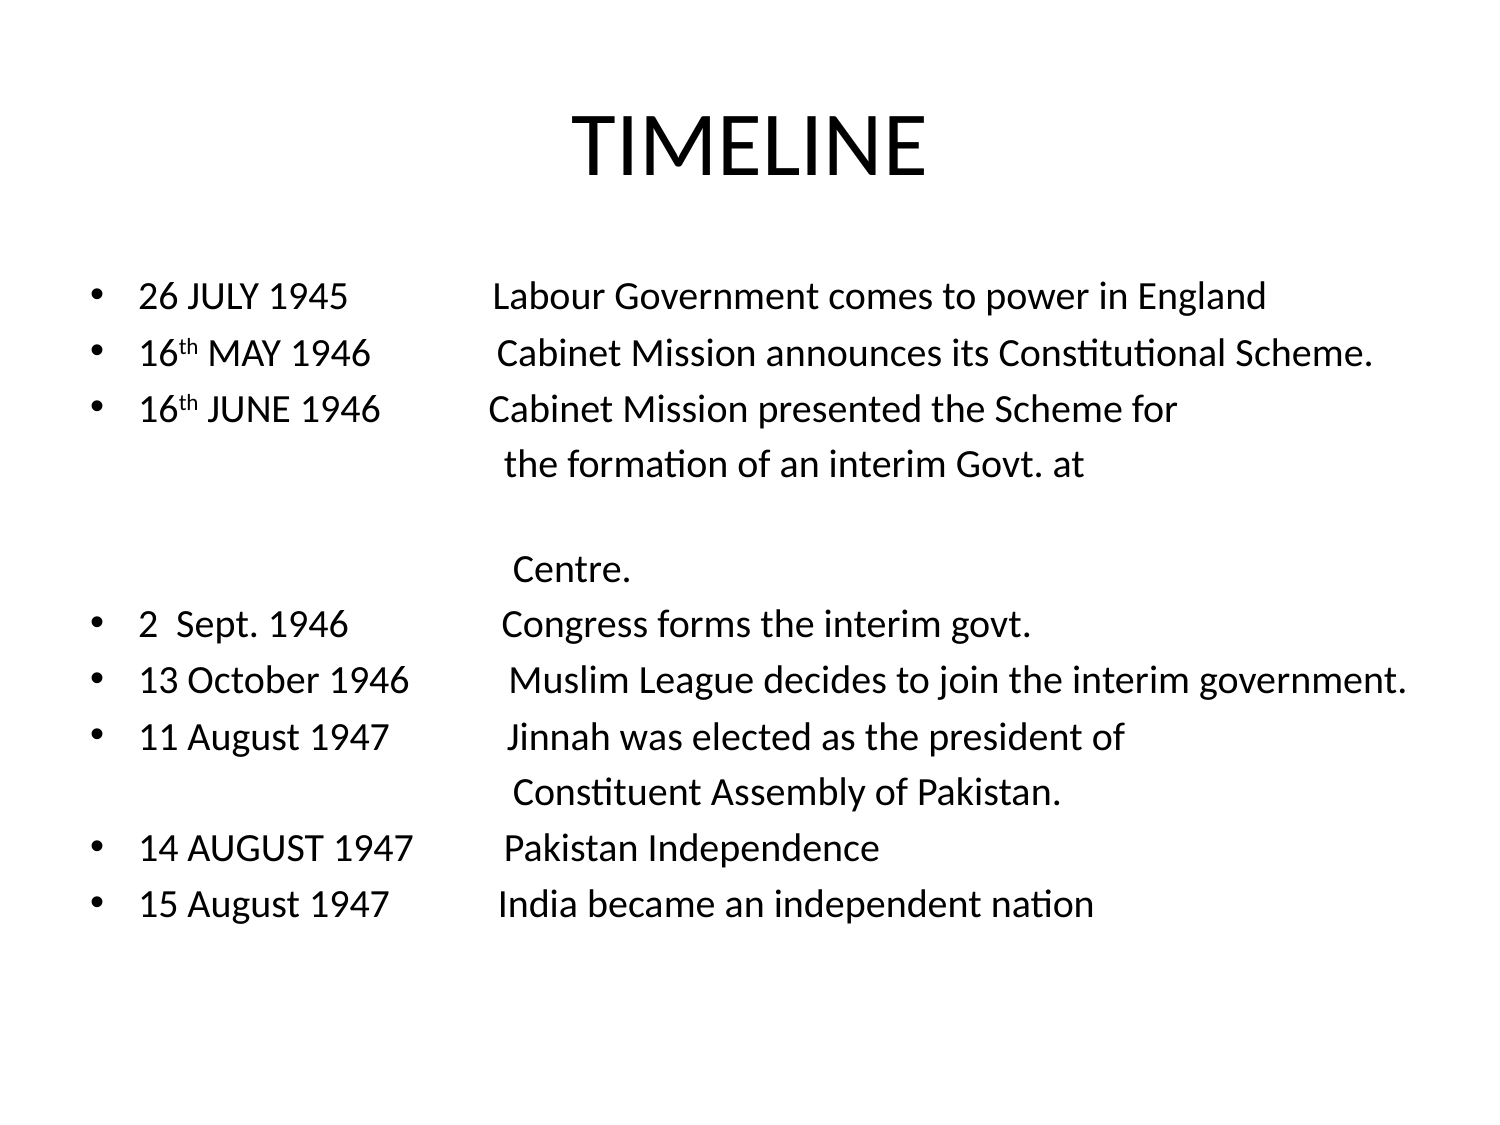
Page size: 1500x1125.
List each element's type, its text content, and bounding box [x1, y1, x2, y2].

list 26 JULY 1945 Labour Government comes to power in England 16th MAY 1946 Cabinet Mission announces its Constitutional Scheme. 16th JUNE 1946 Cabinet Mission presented the Scheme for the formation of an interim Govt. at Centre. 2 Sept. 1946 Congress forms the interim govt. 13 October 1946 Muslim League decides to join the interim government. 11 August 1947 Jinnah was elected as the president of Constituent Assembly of Pakistan. 14 AUGUST 1947 Pakistan Independence 15 August 1947 India became an independent nation [75, 262, 1425, 1005]
title TIMELINE [75, 45, 1425, 233]
